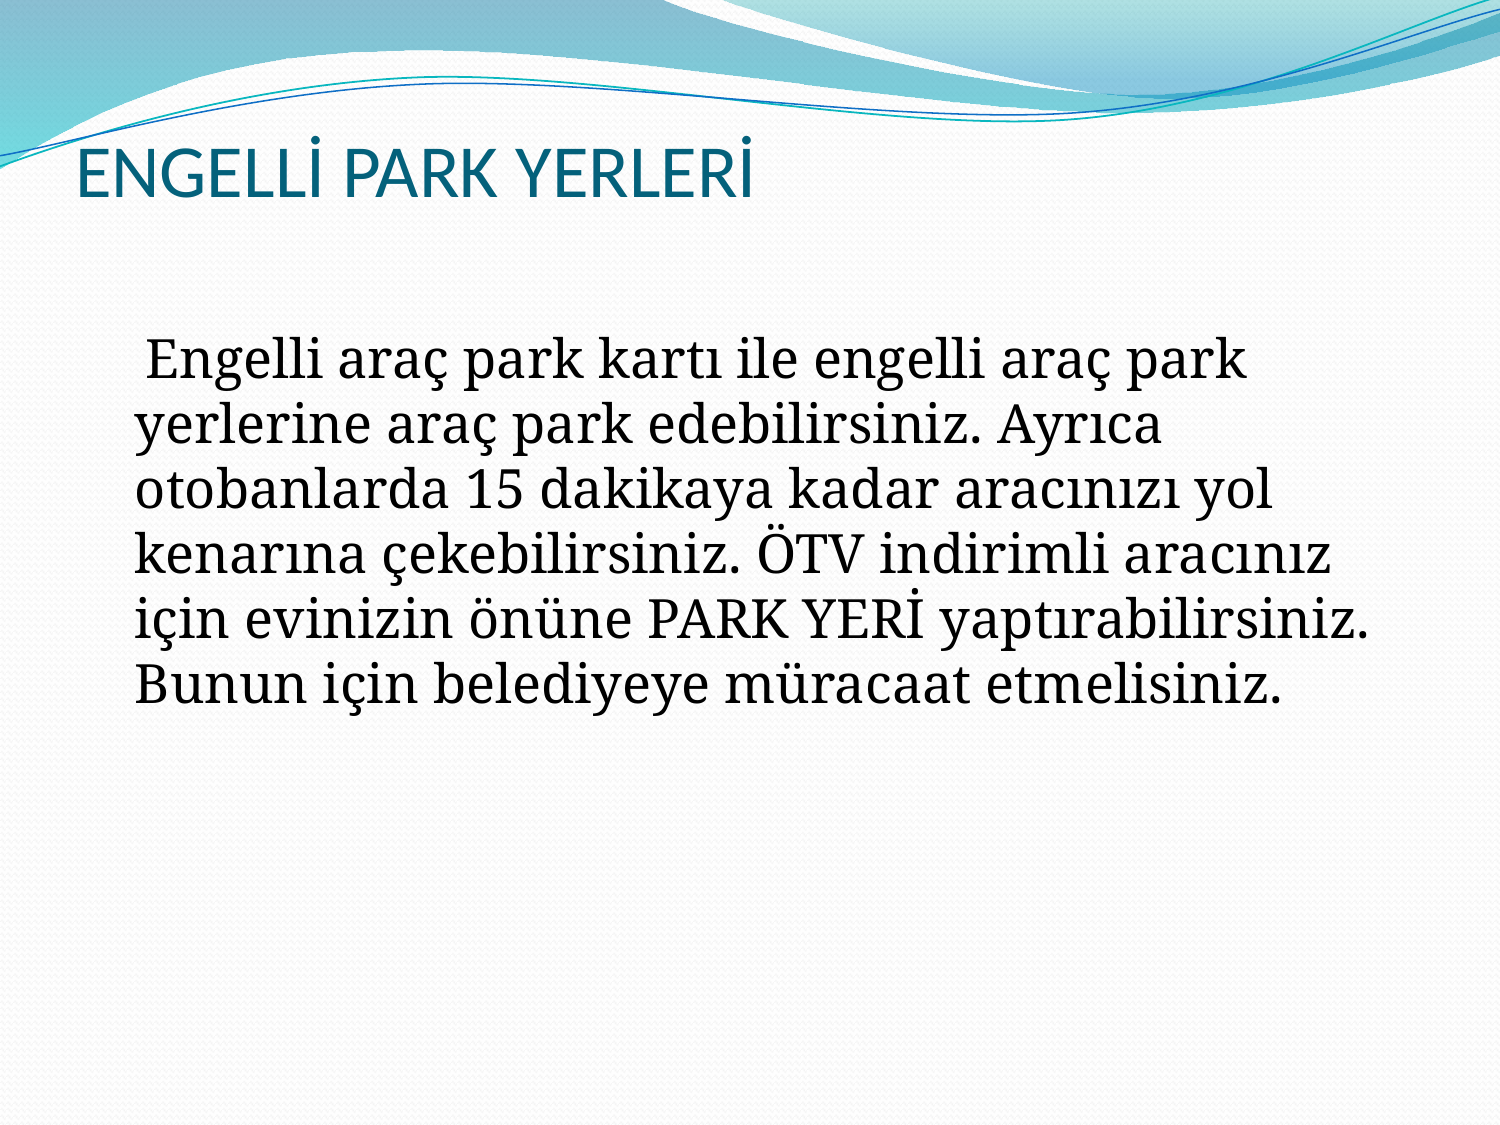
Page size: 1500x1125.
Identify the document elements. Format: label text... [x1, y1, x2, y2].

title ENGELLİ PARK YERLERİ [75, 115, 1425, 303]
list Engelli araç park kartı ile engelli araç park yerlerine araç park edebilirsiniz. Ayrıca otobanlarda 15 dakikaya kadar aracınızı yol kenarına çekebilirsiniz. ÖTV indirimli aracınız için evinizin önüne PARK YERİ yaptırabilirsiniz. Bunun için belediyeye müracaat etmelisiniz. [75, 317, 1425, 1038]
